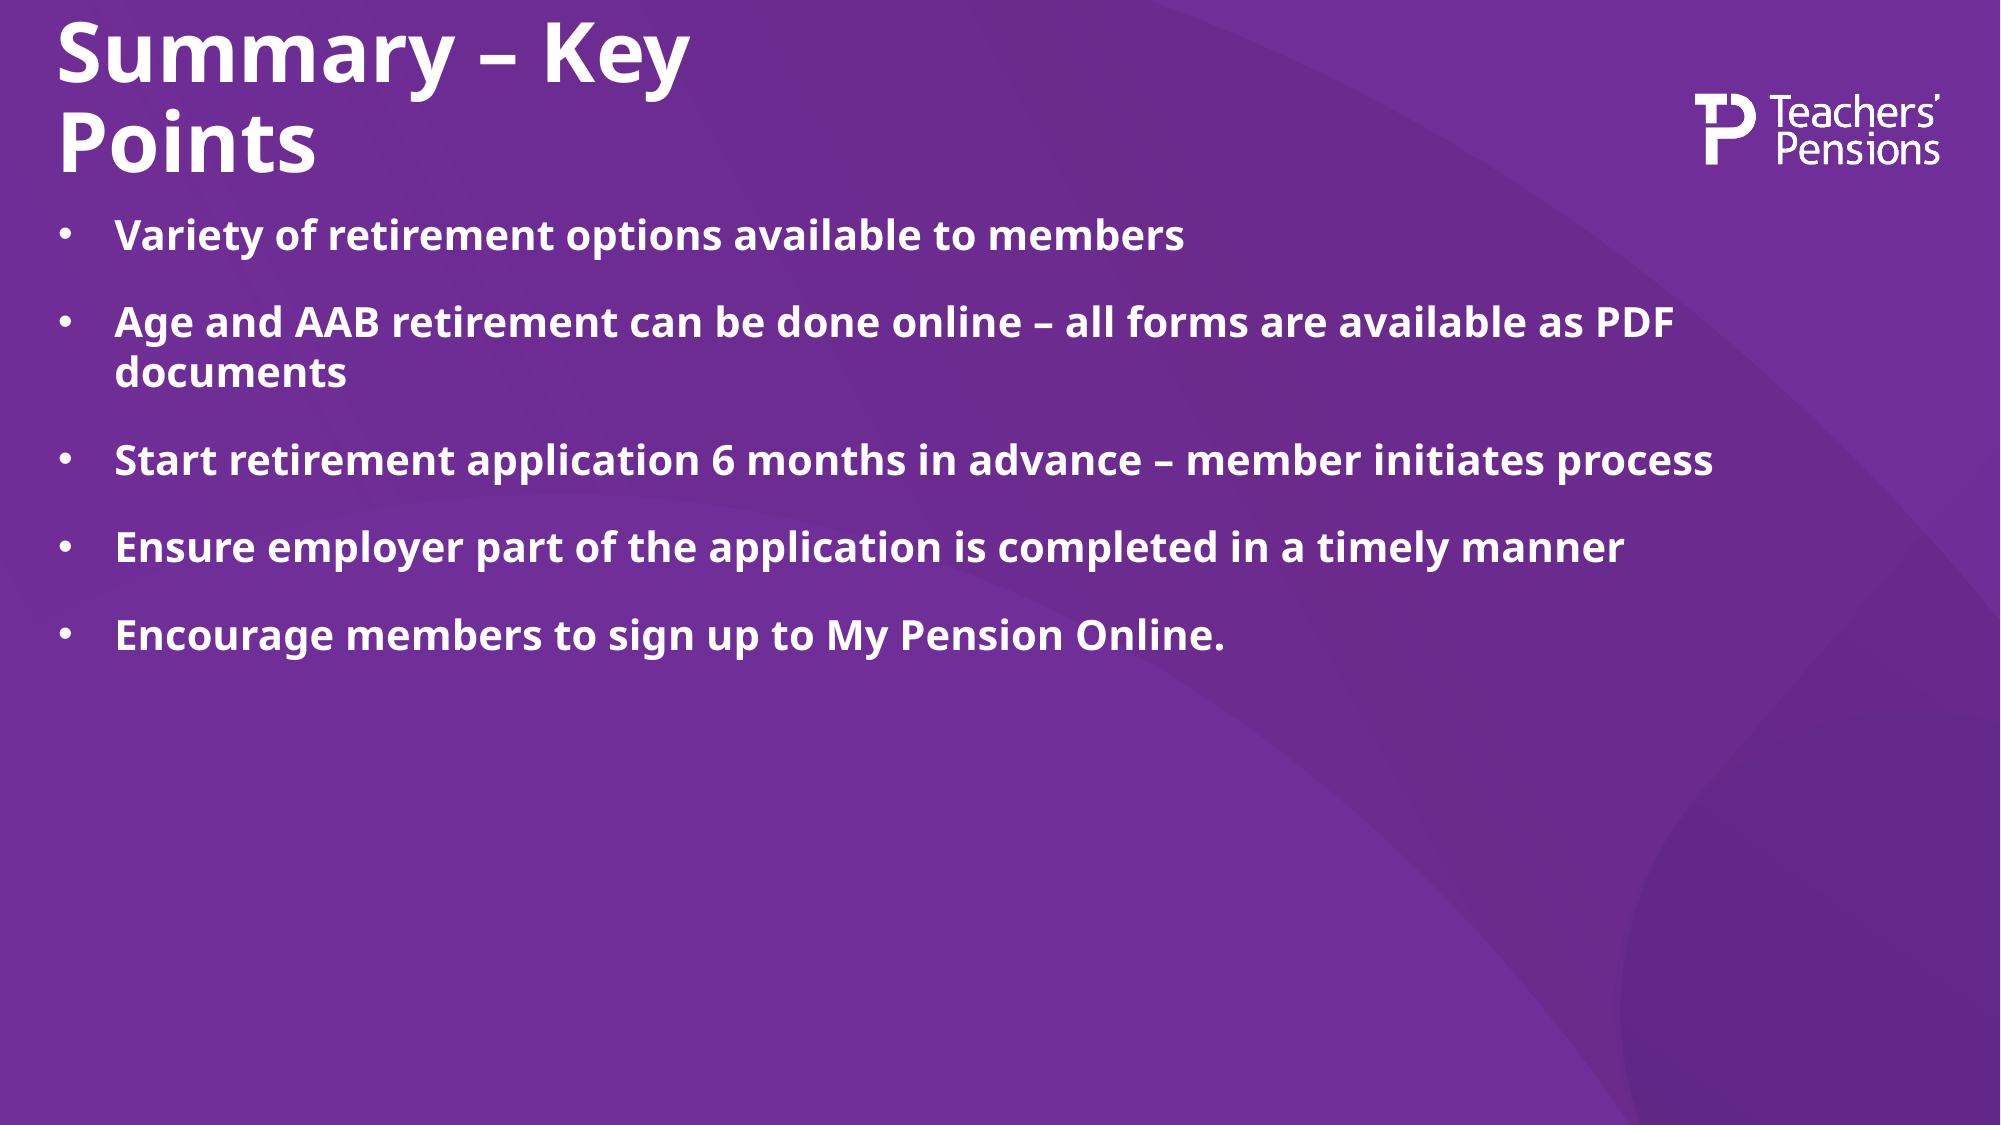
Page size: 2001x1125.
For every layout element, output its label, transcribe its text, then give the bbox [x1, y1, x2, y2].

list Variety of retirement options available to members Age and AAB retirement can be done online – all forms are available as PDF documents Start retirement application 6 months in advance – member initiates process Ensure employer part of the application is completed in a timely manner Encourage members to sign up to My Pension Online. [58, 208, 1815, 959]
picture [0, 0, 2001, 1125]
title Summary – Key Points [56, 91, 916, 191]
